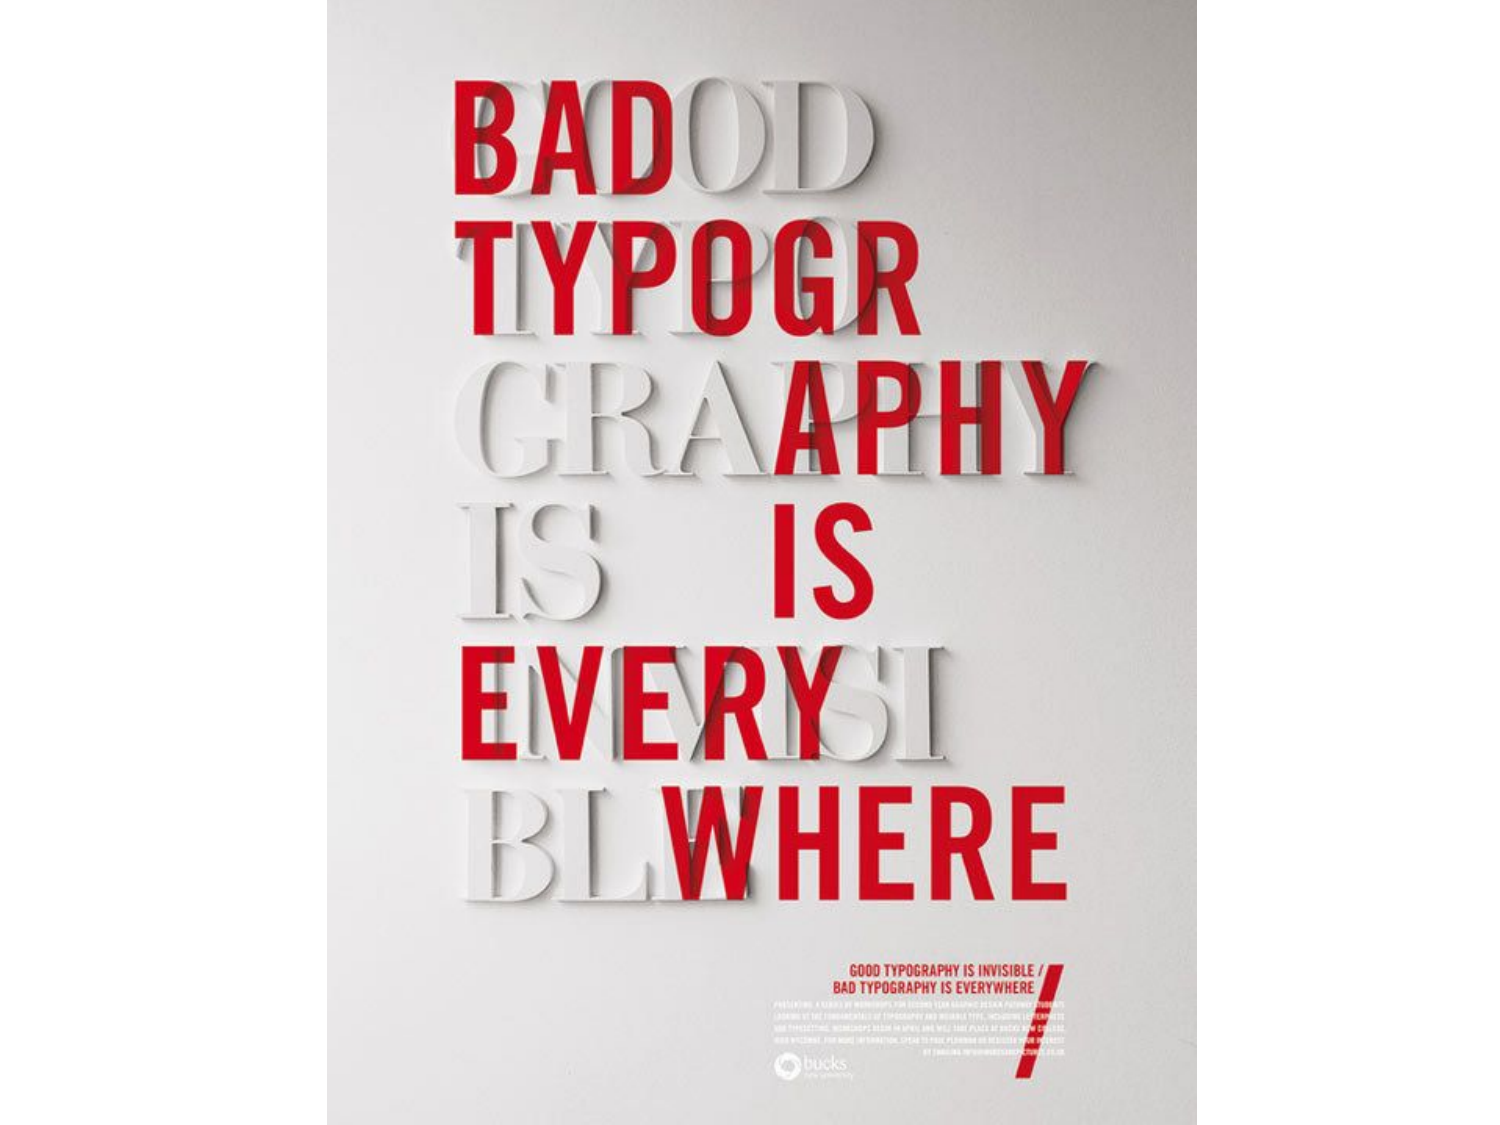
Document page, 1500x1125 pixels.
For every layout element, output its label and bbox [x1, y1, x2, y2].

picture [327, 0, 1197, 1125]
